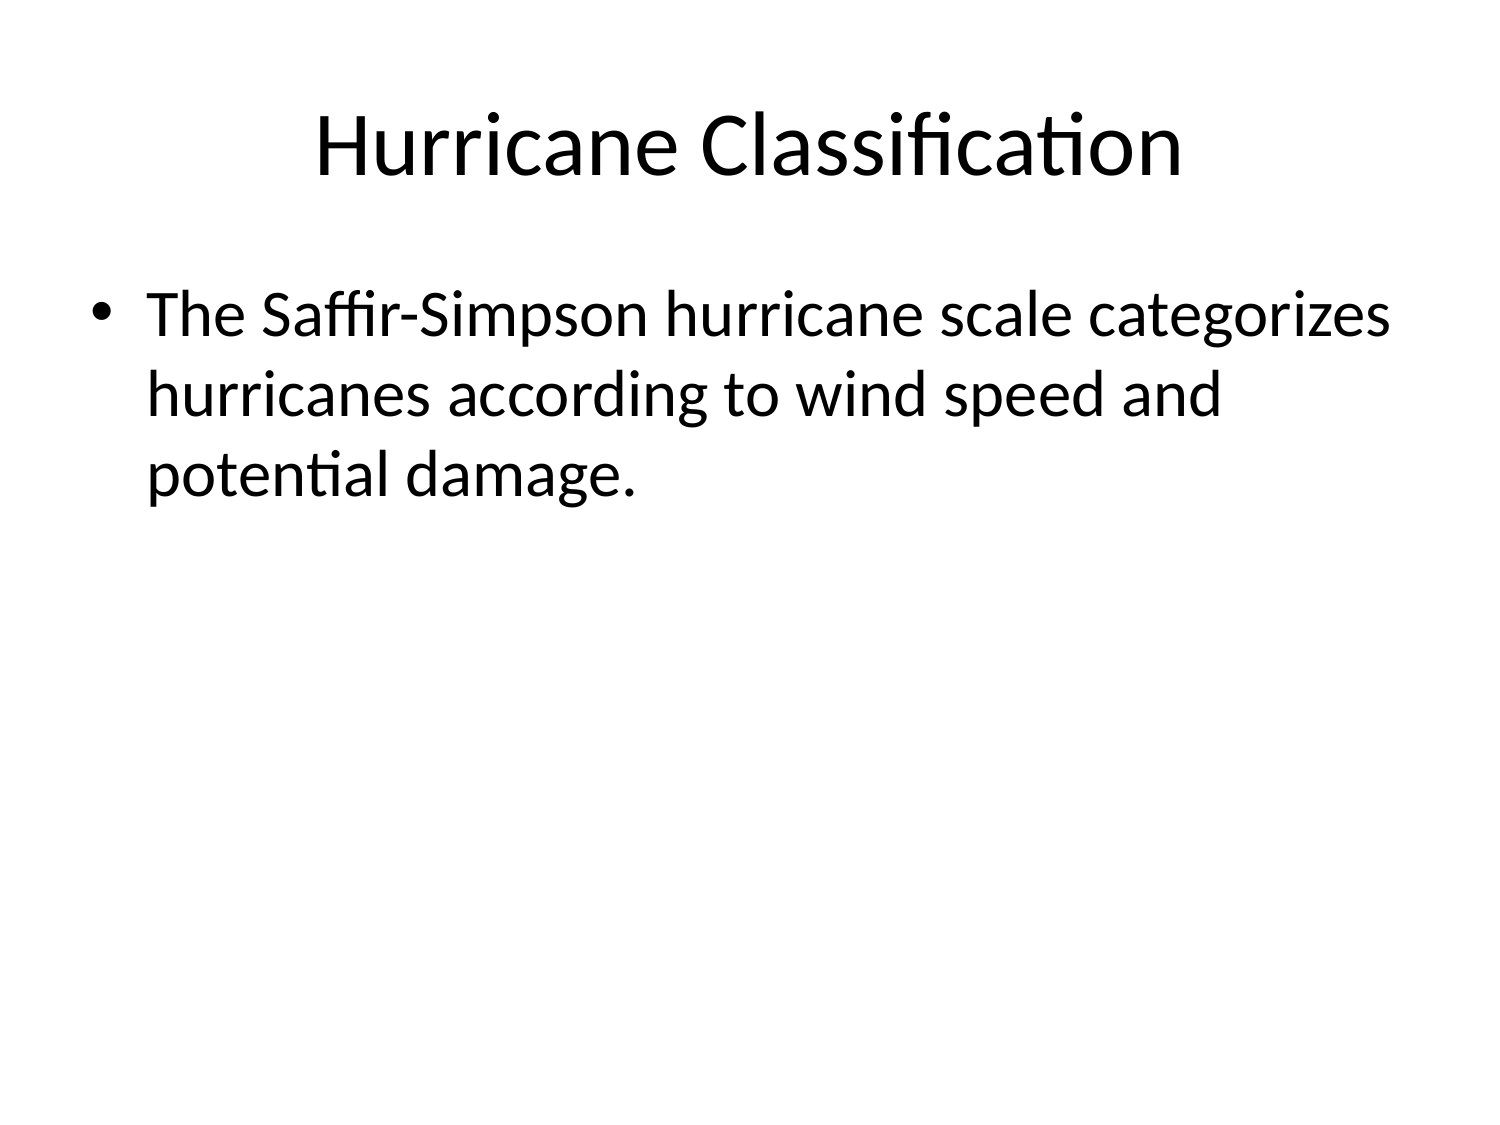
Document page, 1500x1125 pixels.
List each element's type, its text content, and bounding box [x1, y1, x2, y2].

title Hurricane Classification [75, 45, 1425, 233]
list The Saffir-Simpson hurricane scale categorizes hurricanes according to wind speed and potential damage. [75, 262, 1425, 1005]
